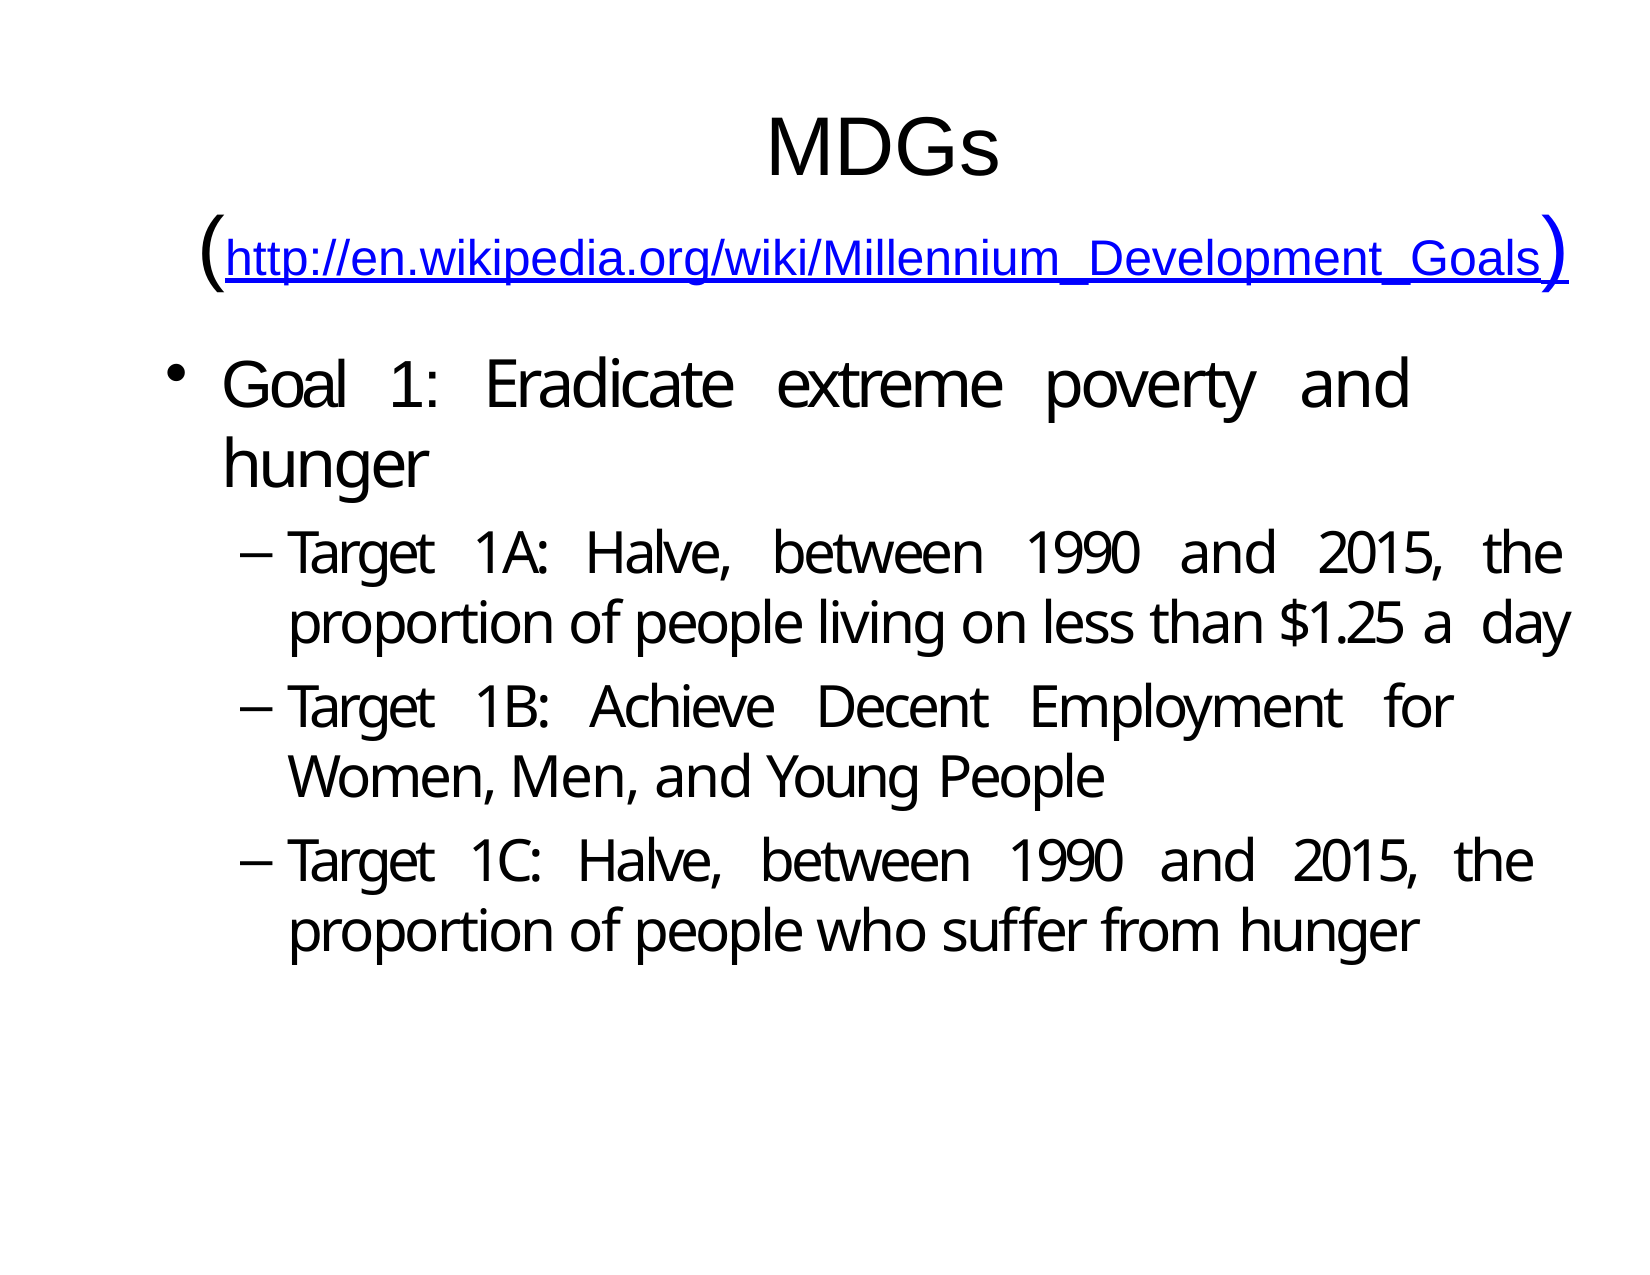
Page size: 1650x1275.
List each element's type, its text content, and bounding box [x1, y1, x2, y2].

text_box Goal 1: Eradicate extreme poverty and hunger Target 1A: Halve, between 1990 and 2015, the proportion of people living on less than $1.25 a day Target 1B: Achieve Decent Employment for Women, Men, and Young People Target 1C: Halve, between 1990 and 2015, the proportion of people who suffer from hunger [162, 338, 1600, 963]
title MDGs (http://en.wikipedia.org/wiki/Millennium_Development_Goals) [166, 89, 1600, 305]
